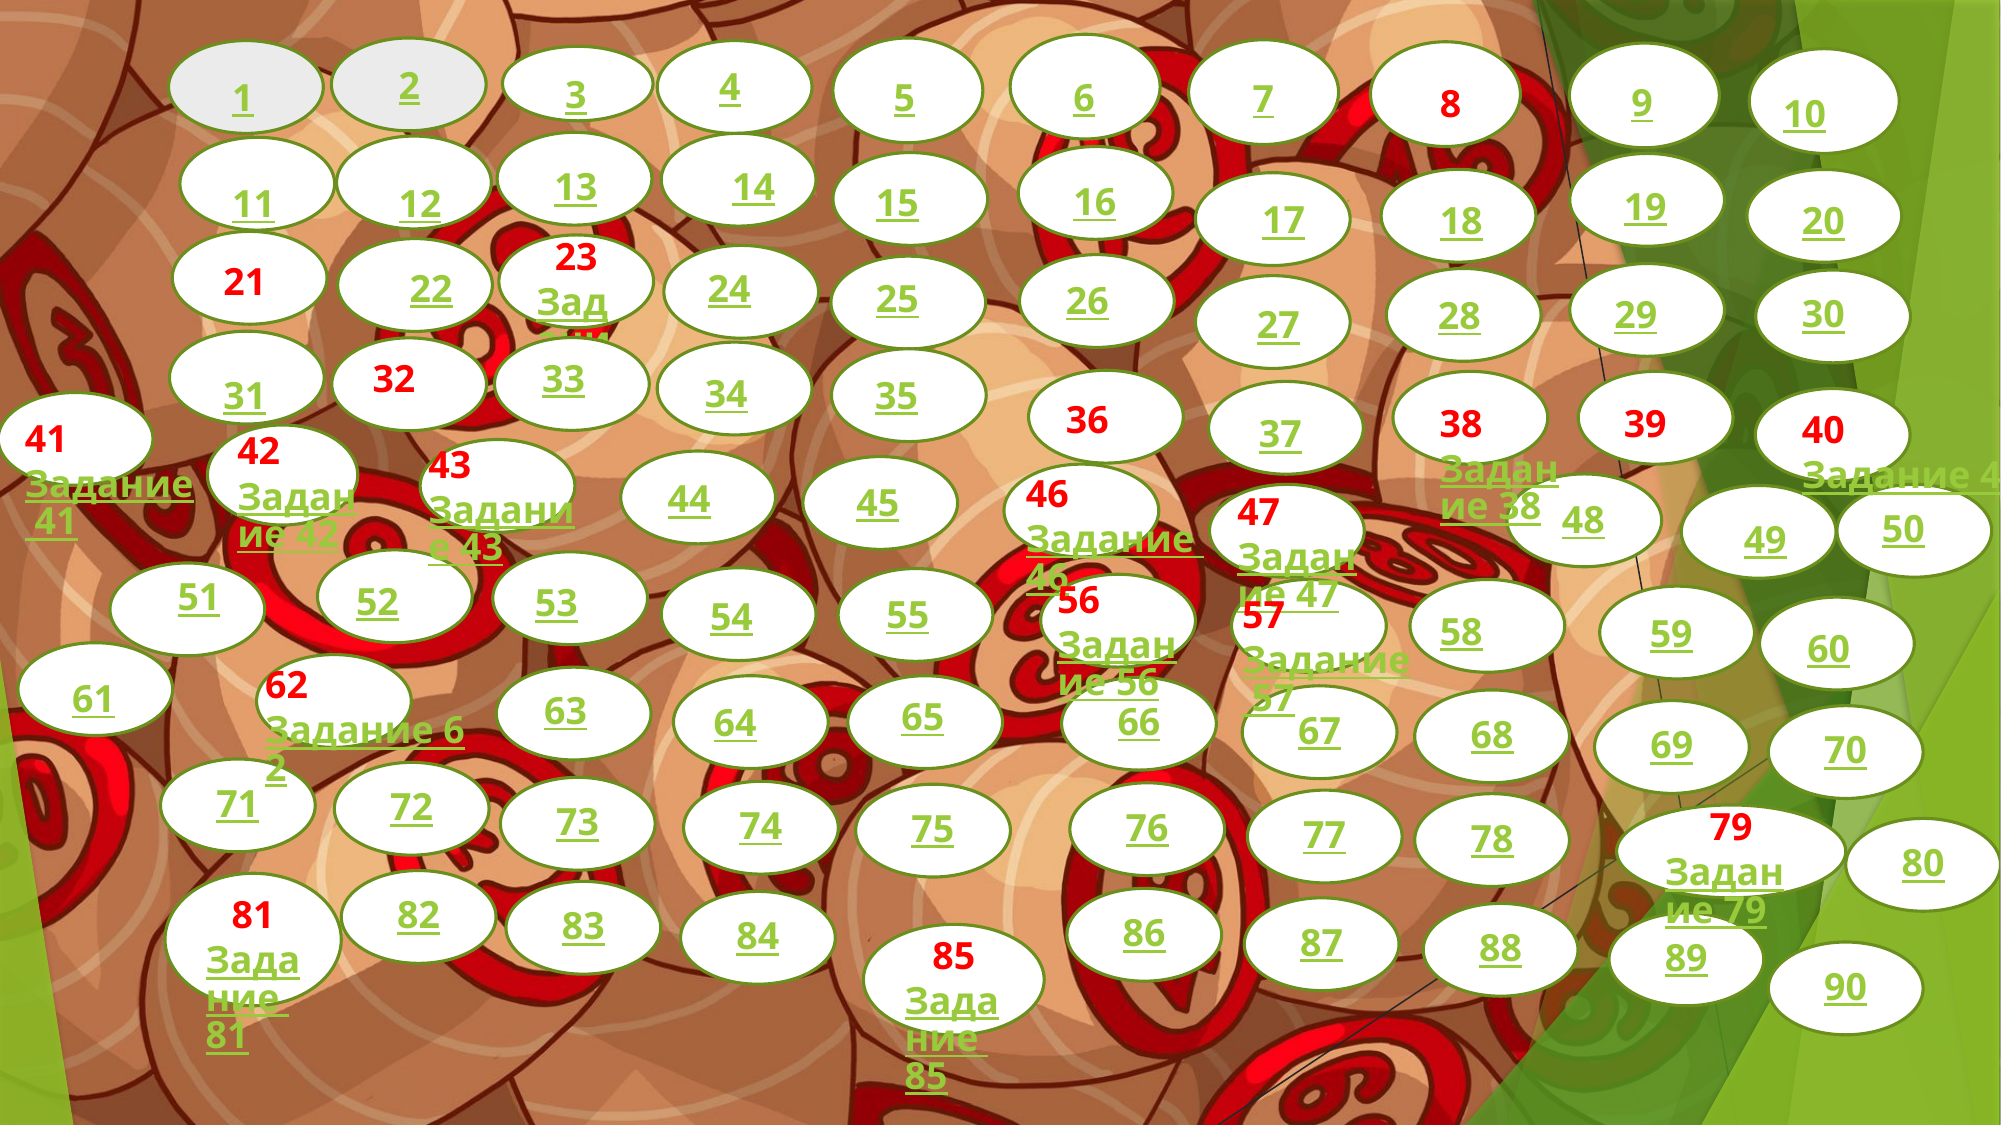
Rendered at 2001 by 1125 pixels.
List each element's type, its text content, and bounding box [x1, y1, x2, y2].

text_box [1245, 469, 1327, 476]
text_box 61 [57, 667, 156, 734]
text_box [315, 548, 474, 633]
text_box 50 [1867, 497, 1951, 564]
text_box [1568, 261, 1727, 358]
text_box [1589, 369, 1735, 466]
text_box [491, 550, 650, 637]
text_box 76 [1068, 781, 1227, 878]
text_box [659, 566, 818, 663]
text_box 10 [1768, 82, 1847, 148]
text_box 6 [1058, 66, 1117, 133]
text_box [336, 239, 494, 333]
text_box 9 [1616, 71, 1673, 138]
text_box 23Задание 23 [497, 233, 656, 330]
text_box [1757, 595, 1916, 684]
text_box 64 [698, 691, 778, 758]
text_box [497, 665, 653, 762]
text_box [1598, 584, 1757, 681]
text_box [1836, 510, 1994, 579]
text_box [67, 734, 124, 738]
text_box 20 [1787, 190, 1871, 256]
text_box [1379, 167, 1538, 264]
picture [1621, 462, 1674, 588]
text_box 22 [394, 257, 480, 324]
text_box 59 [1634, 602, 1716, 669]
text_box [655, 39, 814, 134]
text_box 58 [1425, 600, 1529, 666]
text_box [1064, 237, 1127, 241]
text_box [1592, 472, 1664, 555]
text_box 35 [860, 364, 956, 431]
text_box [1002, 488, 1011, 533]
text_box 75 [854, 782, 1012, 879]
text_box [178, 135, 337, 226]
text_box 80 [1844, 816, 2000, 913]
text_box 27 [1242, 293, 1324, 360]
text_box [831, 150, 990, 237]
text_box 2 [383, 54, 436, 121]
text_box [829, 254, 988, 349]
text_box [801, 454, 960, 551]
text_box 69 [1592, 699, 1751, 795]
text_box 24 [692, 257, 774, 324]
text_box 70 [1766, 704, 1925, 801]
text_box 39 [1608, 392, 1703, 453]
text_box 13 [539, 156, 622, 222]
text_box 3 [550, 63, 591, 130]
text_box 65 [886, 685, 971, 752]
text_box [492, 335, 651, 432]
text_box 8 [1425, 72, 1466, 133]
text_box [0, 412, 10, 466]
text_box 14 [717, 155, 805, 221]
text_box 53 [519, 572, 617, 638]
text_box 41Задание 41 [10, 407, 214, 519]
text_box [1745, 167, 1904, 264]
text_box 33 [527, 347, 624, 414]
picture [0, 0, 1640, 1125]
text_box 82 [339, 868, 498, 965]
text_box [1193, 171, 1352, 268]
text_box [671, 674, 830, 771]
text_box [1008, 32, 1162, 141]
text_box 55 [871, 583, 961, 650]
text_box [16, 641, 175, 732]
text_box 83 [504, 879, 663, 976]
text_box 88 [1421, 901, 1580, 998]
text_box 38Задание 38 [1424, 392, 1592, 504]
text_box 45 [841, 471, 921, 538]
text_box [500, 44, 655, 122]
text_box 86 [1065, 886, 1224, 983]
text_box [1206, 379, 1365, 469]
text_box 26 [1051, 270, 1147, 336]
text_box 72 [332, 765, 491, 857]
text_box 28 [1423, 284, 1516, 351]
text_box [330, 336, 489, 433]
text_box 19 [1609, 175, 1687, 242]
picture [214, 431, 222, 450]
text_box [166, 39, 325, 133]
text_box 48 [1547, 488, 1640, 555]
text_box 63 [529, 679, 624, 746]
text_box [619, 449, 778, 546]
text_box 77 [1245, 788, 1404, 885]
text_box [1567, 41, 1721, 150]
text_box [1431, 577, 1567, 674]
picture [1592, 447, 1621, 477]
text_box 21 [208, 251, 287, 311]
text_box [659, 131, 818, 228]
text_box [16, 390, 135, 407]
text_box 60 [1792, 617, 1892, 684]
text_box [1384, 266, 1543, 363]
text_box 36 [1051, 388, 1153, 448]
text_box [655, 340, 814, 437]
text_box 18 [1425, 190, 1518, 256]
text_box 90 [1766, 940, 1925, 1037]
text_box 29 [1599, 283, 1687, 350]
text_box [108, 561, 257, 658]
text_box [167, 329, 326, 418]
text_box 30 [1787, 282, 1871, 349]
text_box [1505, 504, 1639, 569]
text_box 54 [695, 585, 785, 652]
text_box 73 [498, 775, 657, 872]
text_box 62Задание 62 [250, 653, 497, 765]
picture [1545, 888, 1576, 922]
text_box 5 [878, 66, 926, 133]
text_box 87 [1242, 896, 1401, 993]
text_box [329, 36, 488, 133]
text_box 56Задание 56 [1042, 568, 1201, 680]
text_box 81Задание 81 [163, 871, 343, 1008]
text_box [1754, 268, 1913, 365]
text_box 57Задание 57 [1227, 583, 1431, 695]
text_box [1814, 510, 1838, 567]
text_box 71 [158, 757, 317, 854]
text_box 47Задание 47 [1222, 480, 1397, 592]
picture [1579, 226, 1621, 277]
text_box [1747, 47, 1901, 155]
text_box 46Задание 46 [1011, 462, 1228, 574]
text_box [1368, 40, 1522, 149]
text_box [214, 443, 222, 507]
text_box [829, 347, 988, 444]
text_box 34 [690, 362, 766, 429]
text_box [352, 637, 437, 645]
text_box 67 [1240, 695, 1399, 781]
text_box 31 [208, 364, 290, 431]
picture [1601, 350, 1640, 379]
text_box [1753, 386, 1886, 475]
text_box 15 [861, 171, 961, 238]
text_box 12 [383, 172, 464, 239]
text_box [1187, 38, 1341, 147]
text_box 52 [341, 570, 447, 637]
text_box 89 [1607, 911, 1766, 1008]
text_box [831, 36, 985, 145]
text_box 74 [681, 779, 840, 876]
text_box [1017, 253, 1176, 349]
text_box 51 [162, 565, 266, 632]
text_box [1391, 369, 1537, 457]
text_box [495, 130, 654, 222]
text_box 4 [704, 56, 760, 122]
text_box [836, 566, 995, 663]
text_box [846, 674, 1005, 771]
text_box [540, 222, 609, 227]
text_box 43Задание 43 [413, 433, 596, 544]
text_box 68 [1413, 688, 1572, 785]
text_box [1193, 274, 1352, 371]
text_box [525, 638, 615, 647]
text_box 78 [1413, 792, 1572, 889]
text_box 49 [1728, 508, 1814, 575]
text_box 17 [1247, 189, 1325, 255]
text_box 37 [1244, 402, 1328, 469]
text_box 32 [357, 347, 443, 408]
text_box 16 [1058, 170, 1147, 237]
text_box 40Задание 40 [1787, 399, 2000, 510]
text_box 11 [217, 172, 306, 239]
text_box [335, 134, 493, 227]
text_box 1 [217, 66, 271, 133]
text_box [1679, 483, 1794, 580]
text_box 84 [678, 889, 837, 986]
text_box [1026, 368, 1185, 462]
picture [1547, 46, 1591, 185]
text_box 66 [1060, 680, 1218, 772]
text_box [1568, 151, 1727, 248]
text_box 85Задание 85 [861, 922, 1046, 1037]
text_box [170, 234, 329, 326]
text_box 7 [1237, 67, 1294, 134]
text_box [864, 238, 957, 247]
text_box 25 [861, 267, 951, 334]
text_box 79Задание 79 [1615, 803, 1848, 900]
text_box [662, 243, 821, 340]
text_box 42Задание 42 [222, 420, 375, 531]
text_box 44 [652, 468, 741, 534]
text_box [1794, 684, 1880, 692]
picture [1221, 980, 1545, 1125]
text_box [1016, 144, 1175, 236]
